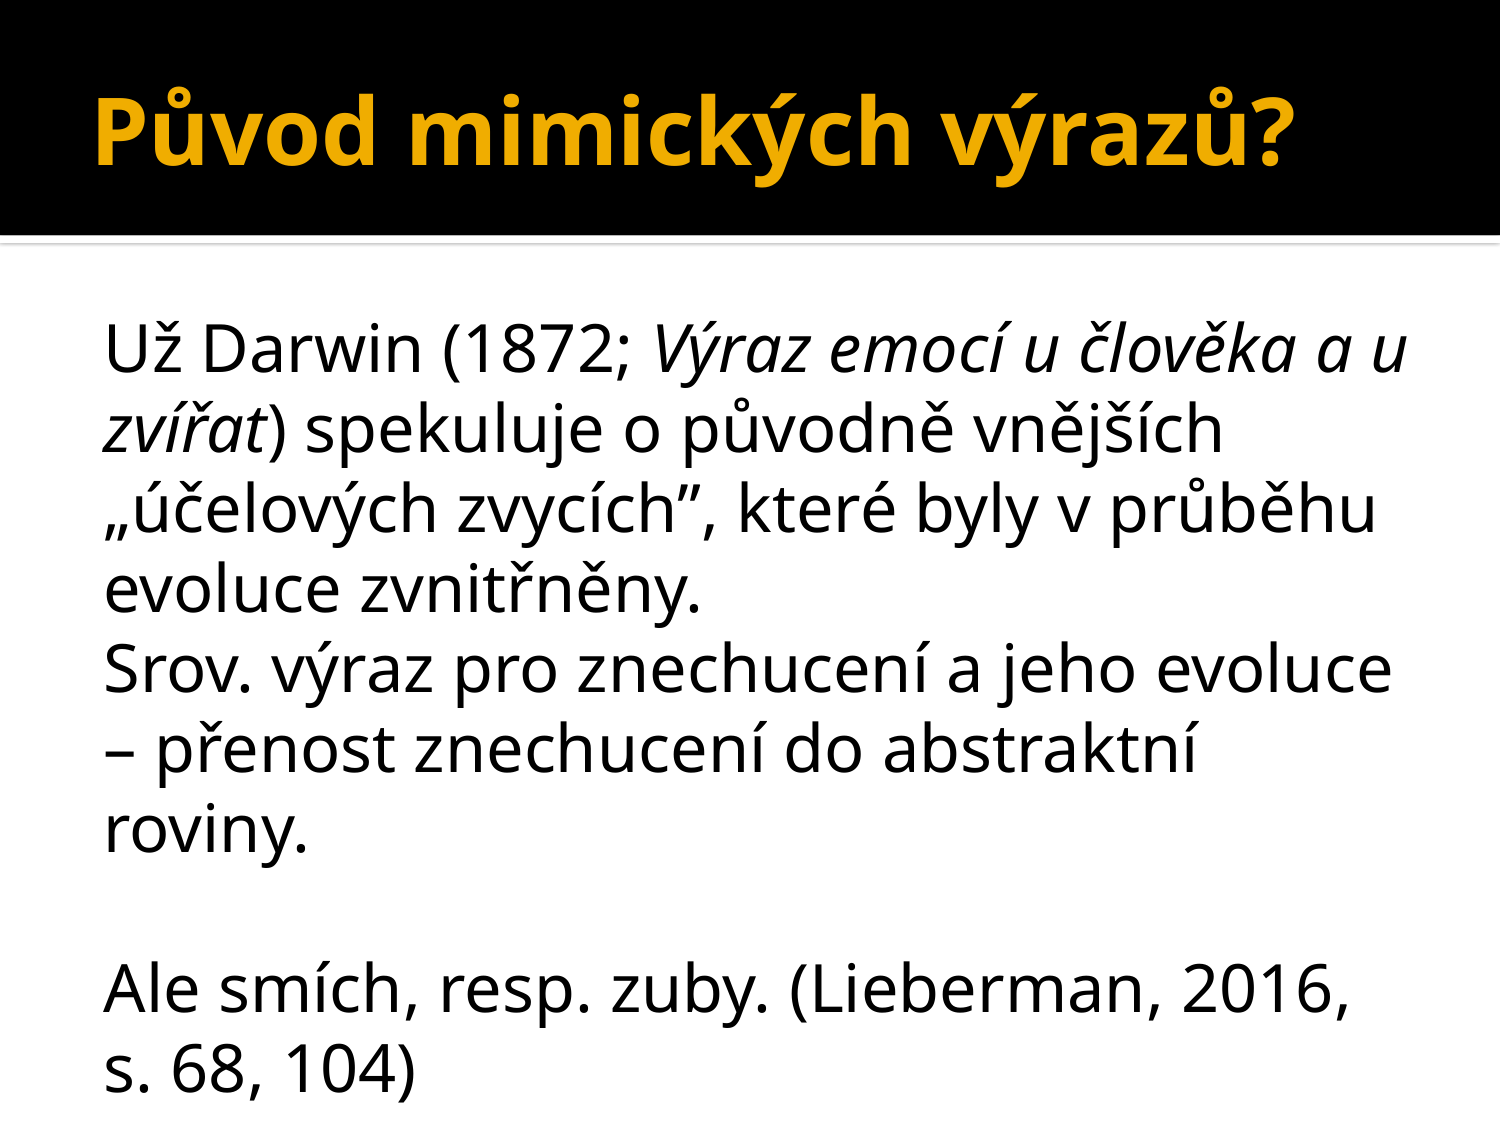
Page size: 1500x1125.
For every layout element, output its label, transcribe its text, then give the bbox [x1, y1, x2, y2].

list Už Darwin (1872; Výraz emocí u člověka a u zvířat) spekuluje o původně vnějších „účelových zvycích”, které byly v průběhu evoluce zvnitřněny. Srov. výraz pro znechucení a jeho evoluce – přenost znechucení do abstraktní roviny. Ale smích, resp. zuby. (Lieberman, 2016, s. 68, 104) [75, 291, 1425, 1050]
title Původ mimických výrazů? [75, 25, 1425, 231]
